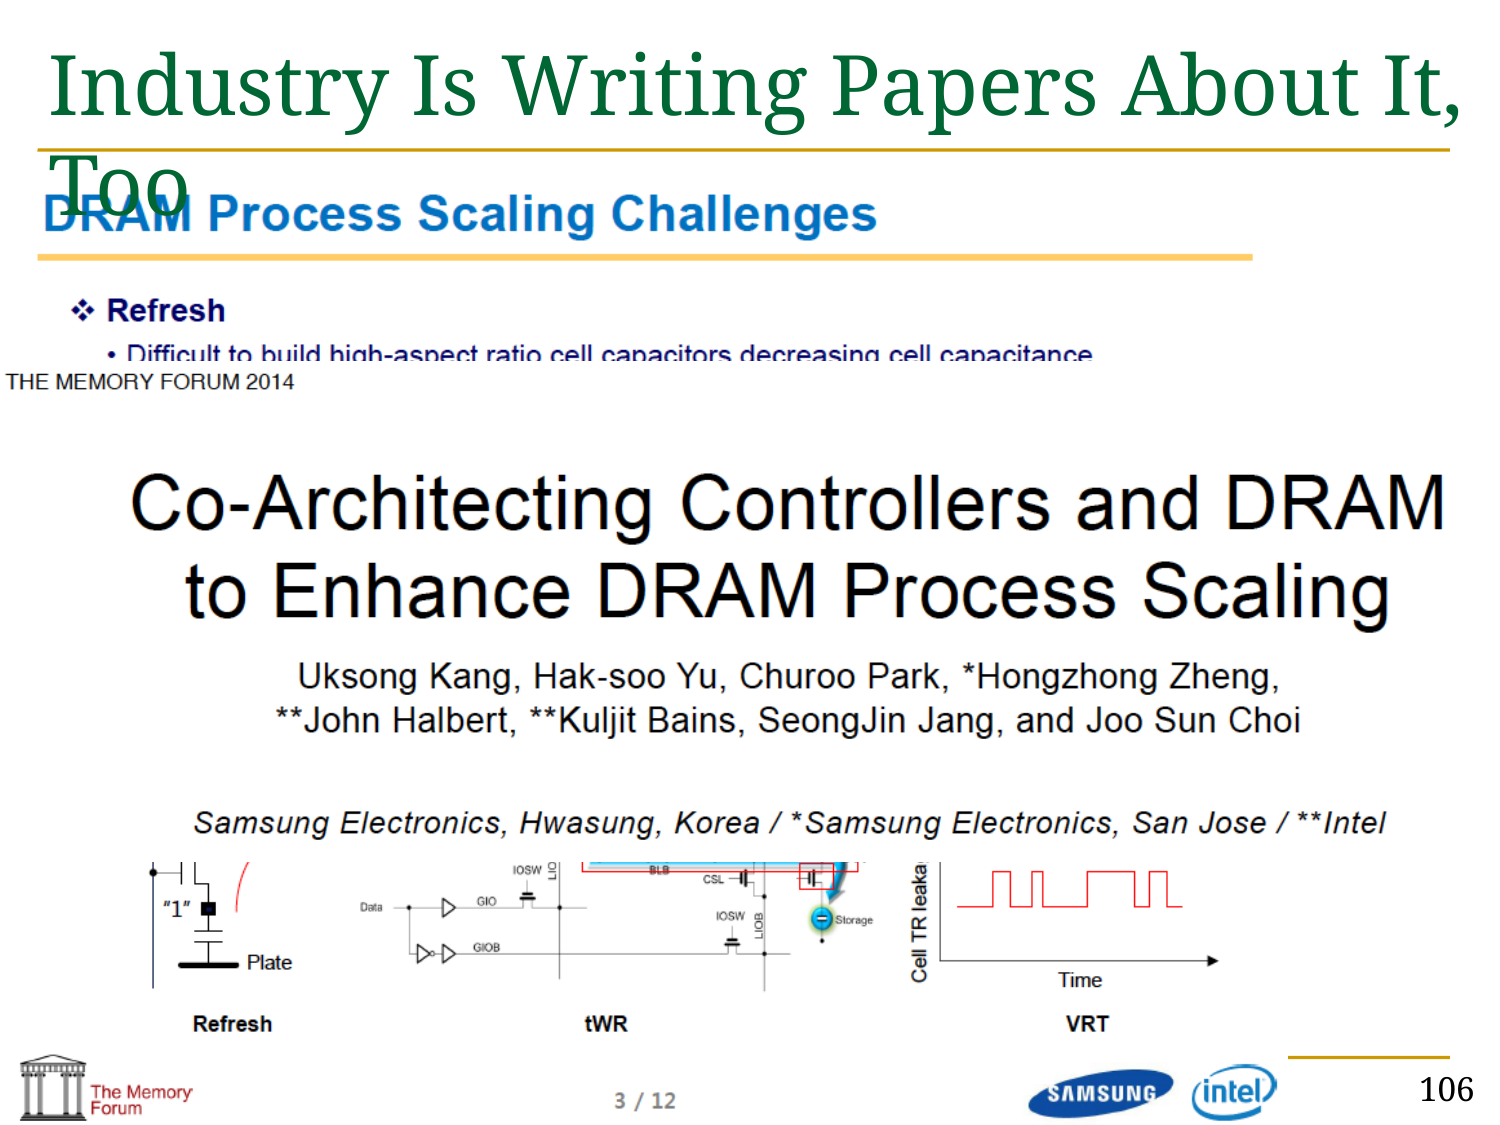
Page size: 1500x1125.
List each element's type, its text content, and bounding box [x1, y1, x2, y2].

title Industry Is Writing Papers About It, Too [34, 24, 1500, 170]
slide_number 106 [1293, 1045, 1490, 1121]
picture [0, 160, 1500, 1125]
